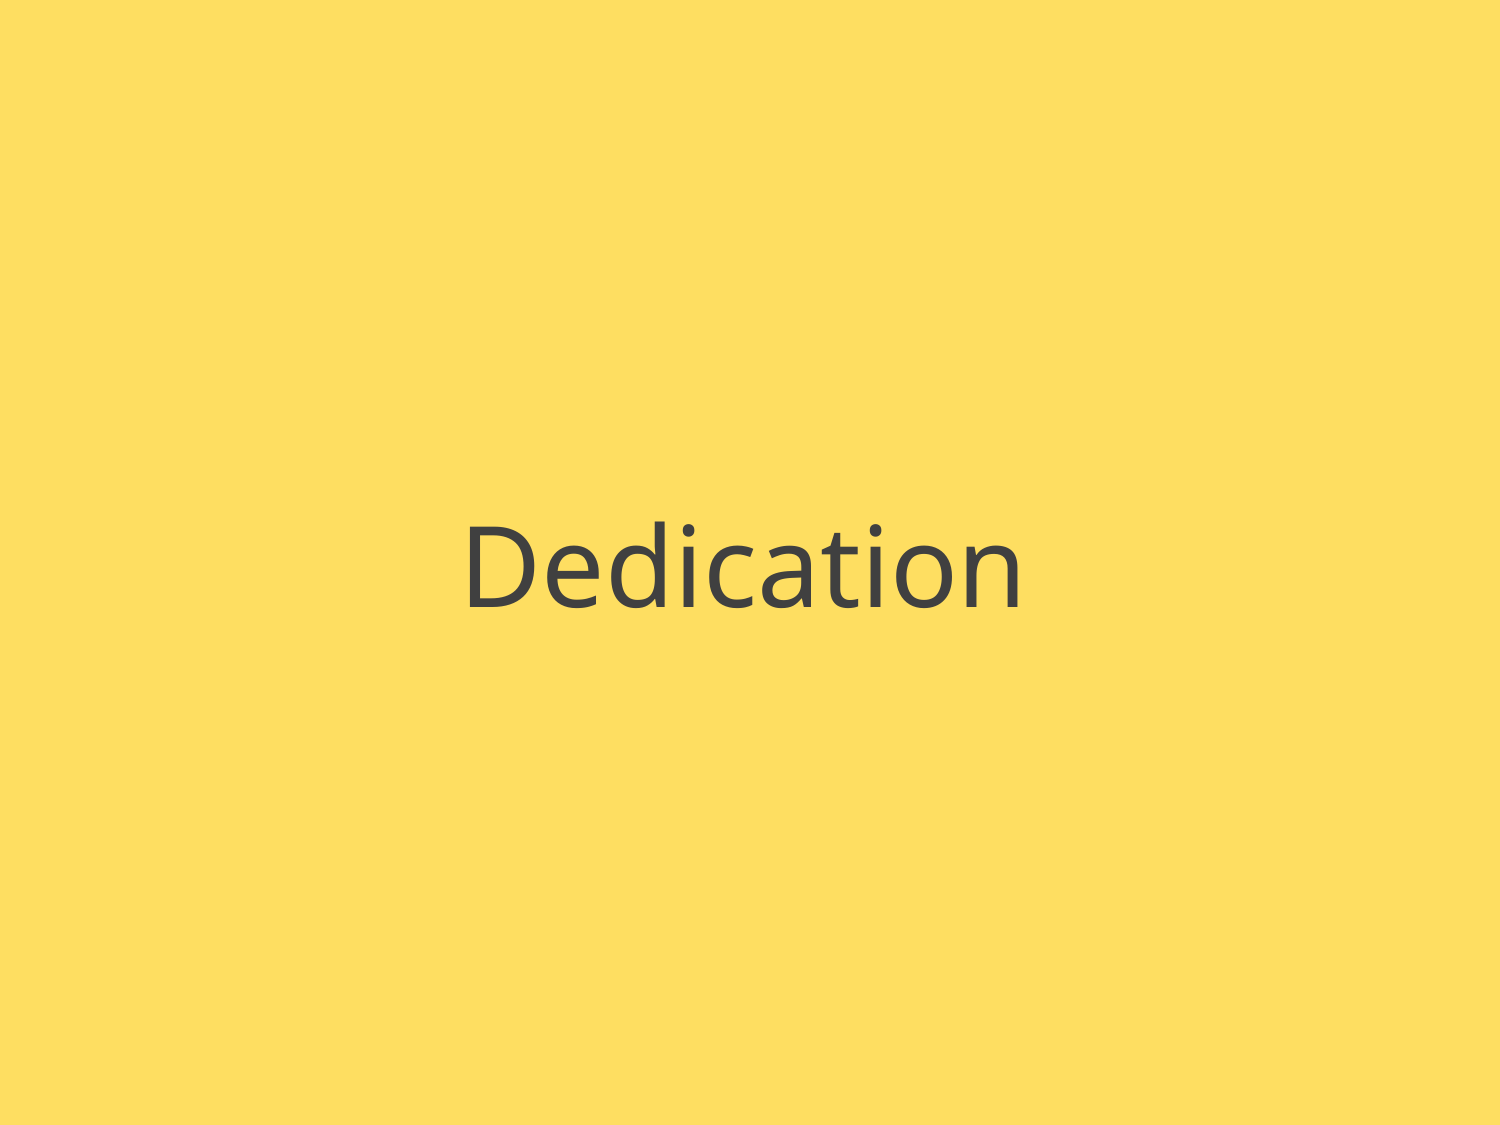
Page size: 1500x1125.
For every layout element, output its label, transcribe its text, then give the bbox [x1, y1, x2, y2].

list Dedication [37, 487, 1450, 1011]
